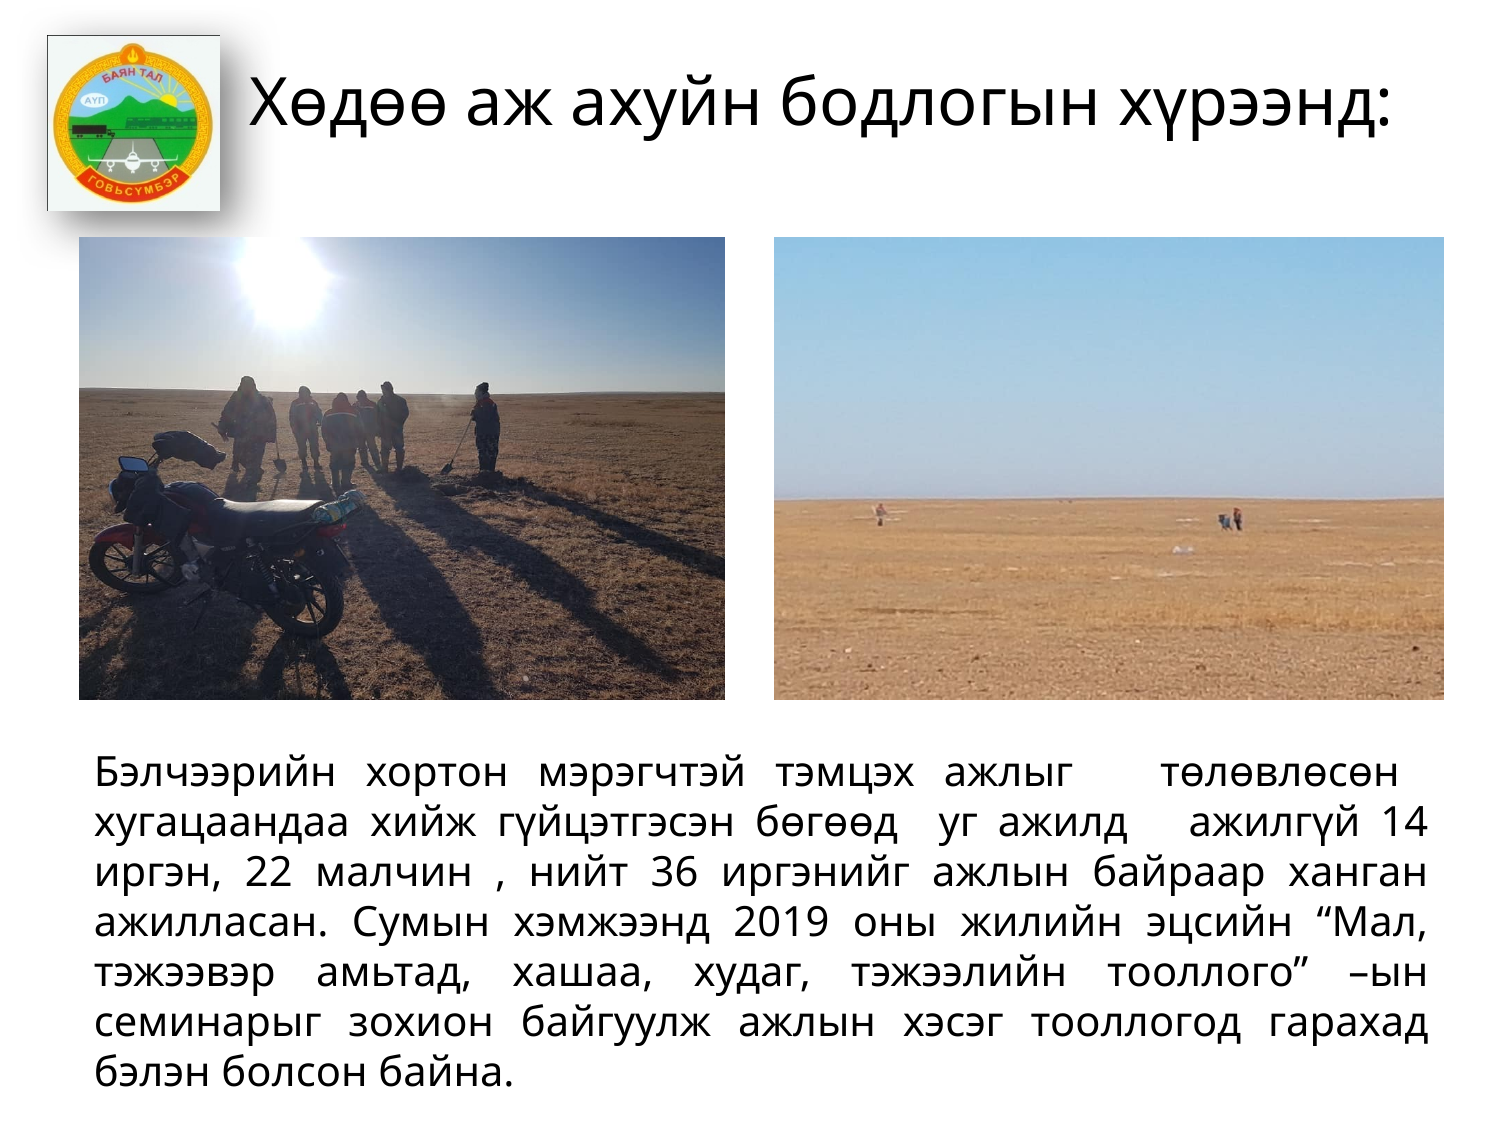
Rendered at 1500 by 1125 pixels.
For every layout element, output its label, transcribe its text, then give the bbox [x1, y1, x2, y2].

picture [774, 237, 1444, 701]
text_box Бэлчээрийн хортон мэрэгчтэй тэмцэх ажлыг төлөвлөсөн хугацаандаа хийж гүйцэтгэсэн бөгөөд уг ажилд ажилгүй 14 иргэн, 22 малчин , нийт 36 иргэнийг ажлын байраар ханган ажилласан. Сумын хэмжээнд 2019 оны жилийн эцсийн “Мал, тэжээвэр амьтад, хашаа, худаг, тэжээлийн тооллого” –ын семинарыг зохион байгуулж ажлын хэсэг тооллогод гарахад бэлэн болсон байна. [79, 737, 1444, 1103]
title Хөдөө аж ахуйн бодлогын хүрээнд: [258, 45, 1425, 233]
picture [78, 237, 726, 701]
picture [46, 34, 221, 212]
